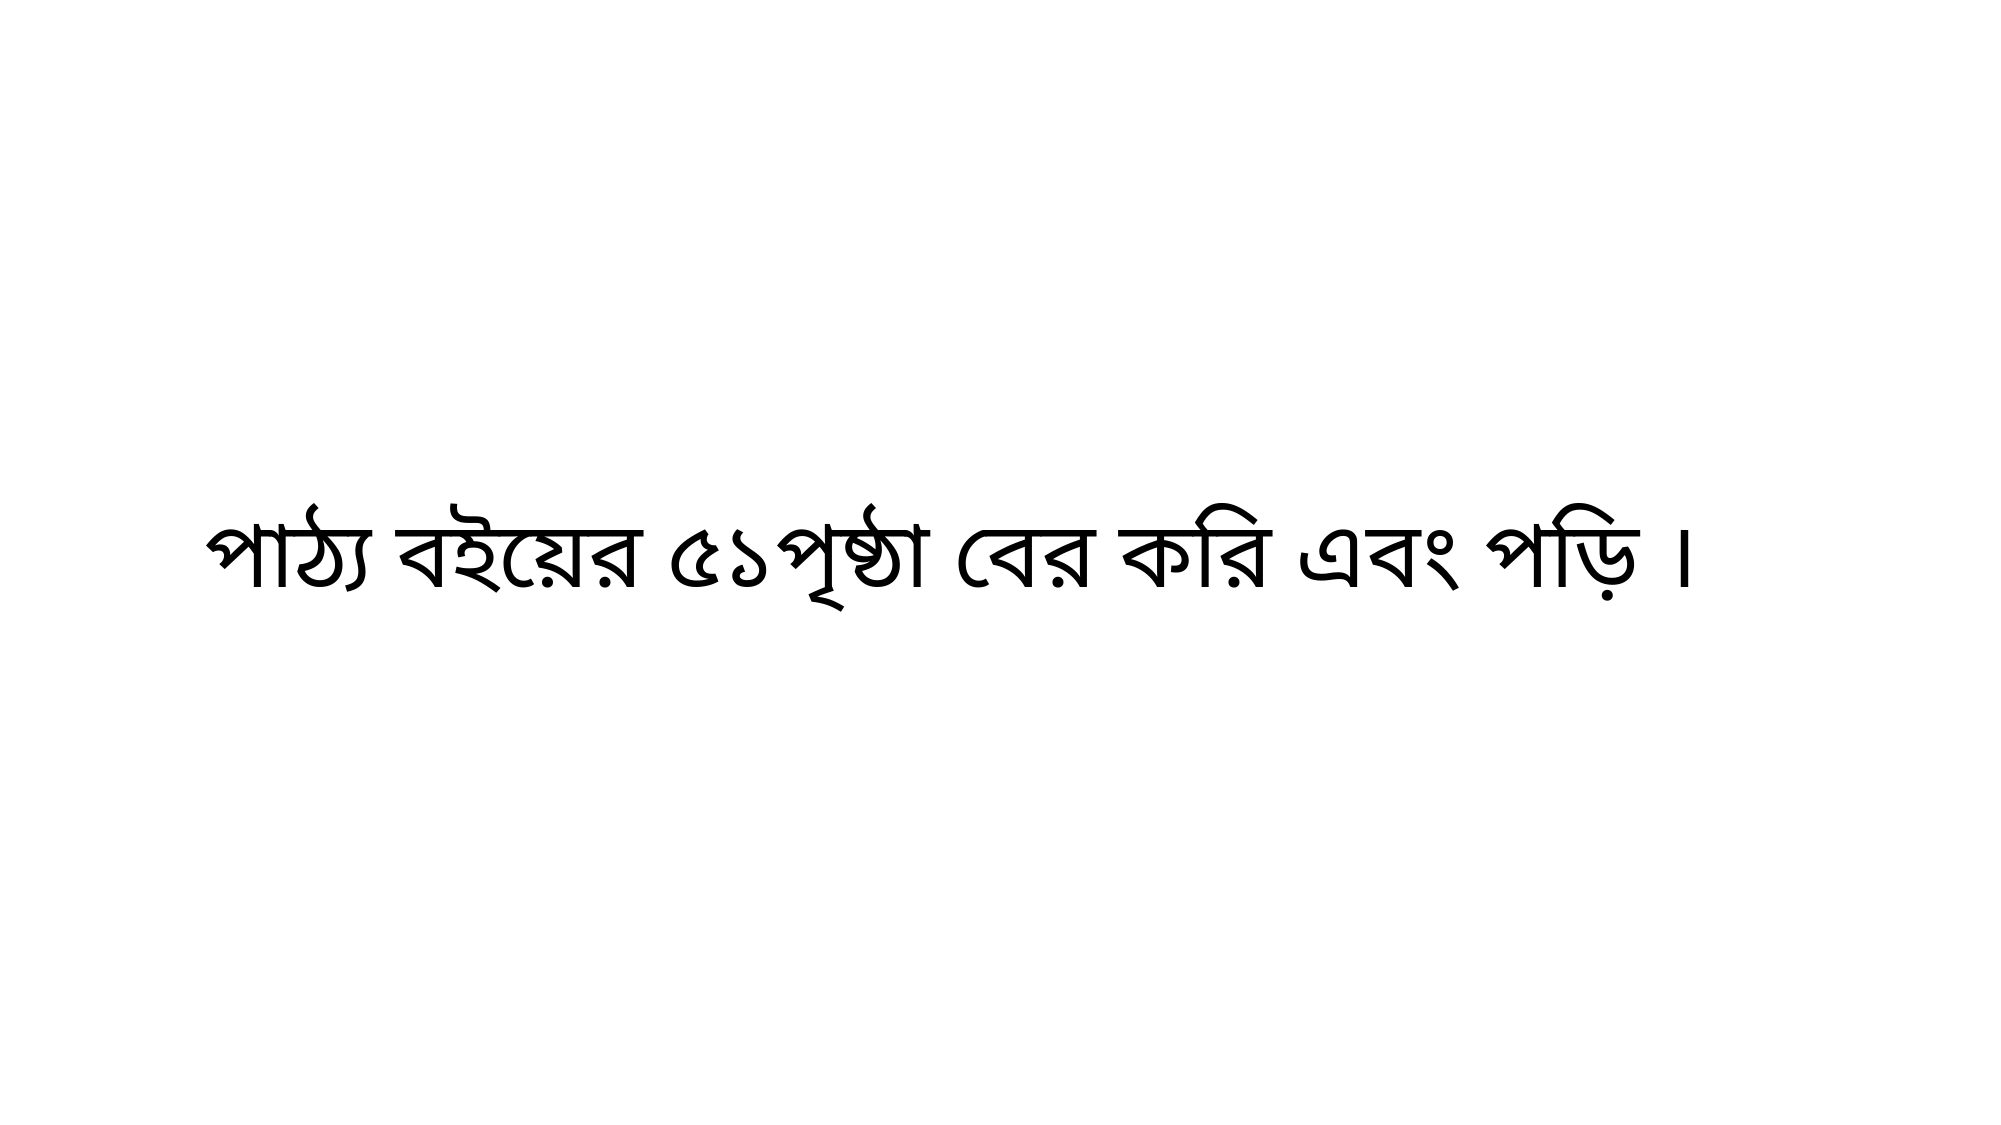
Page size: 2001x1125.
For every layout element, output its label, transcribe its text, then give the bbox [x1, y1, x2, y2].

text_box পাঠ্য বইয়ের ৫১পৃষ্ঠা বের করি এবং পড়ি । [0, 488, 1928, 613]
